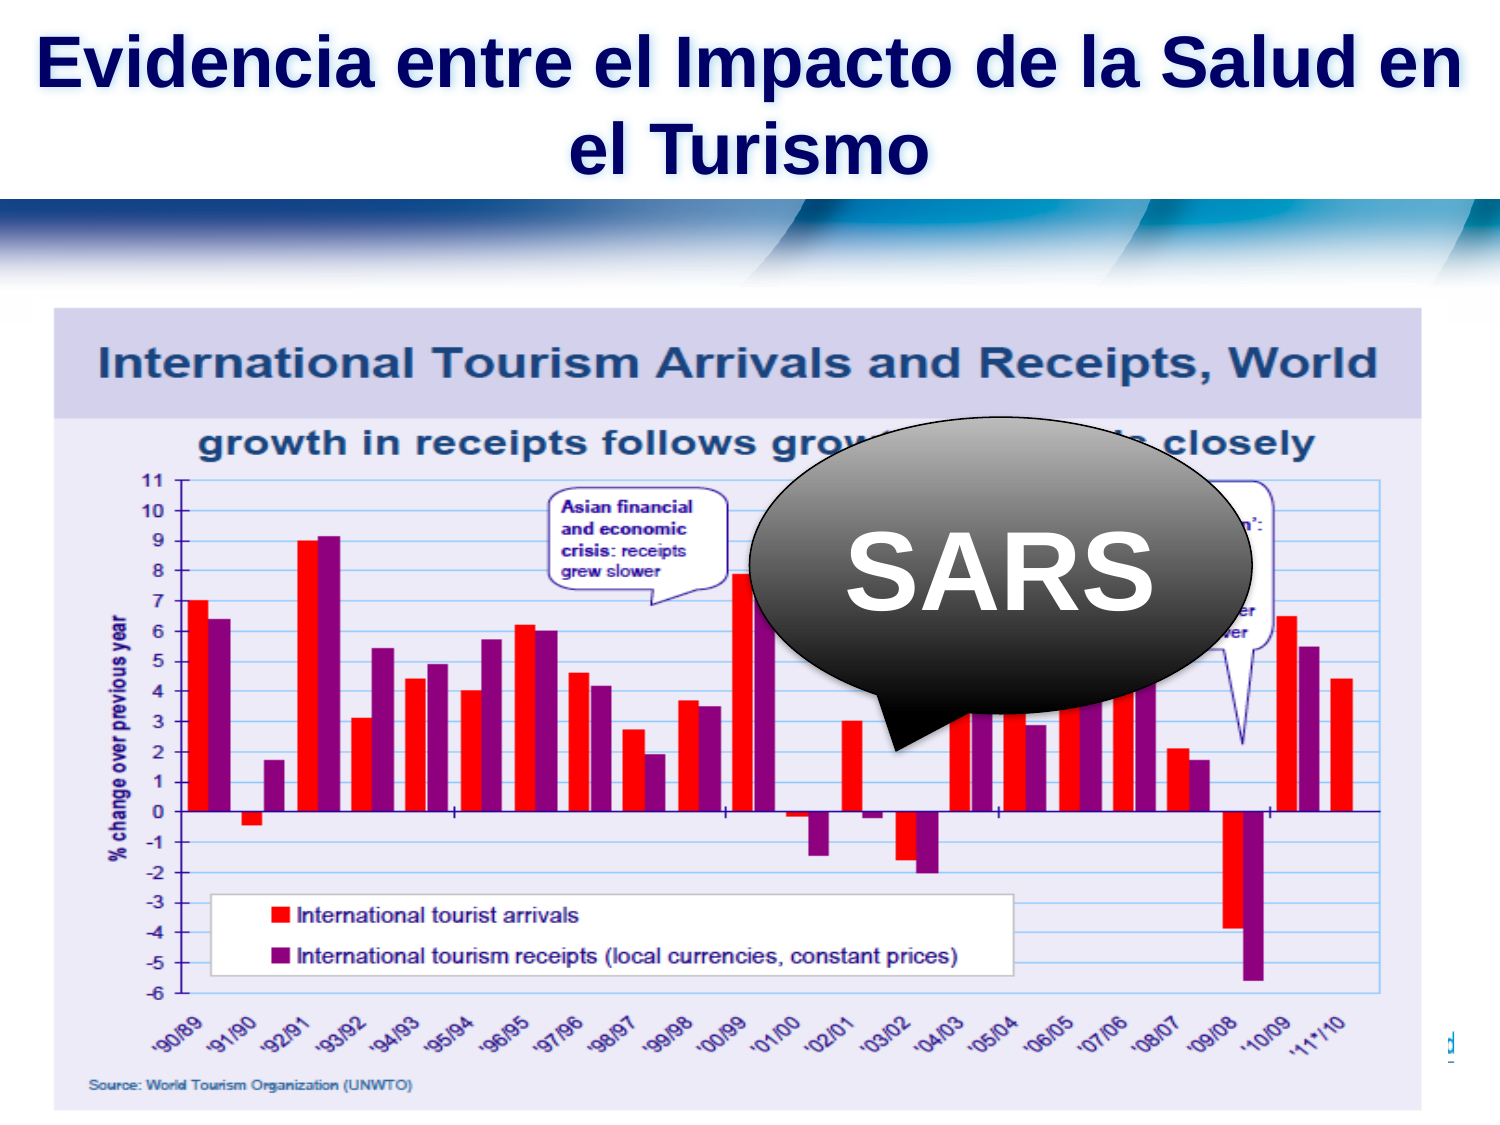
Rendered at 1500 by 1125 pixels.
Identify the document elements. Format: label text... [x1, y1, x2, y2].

picture [0, 207, 1500, 1125]
title Evidencia entre el Impacto de la Salud en el Turismo [0, 0, 1500, 204]
